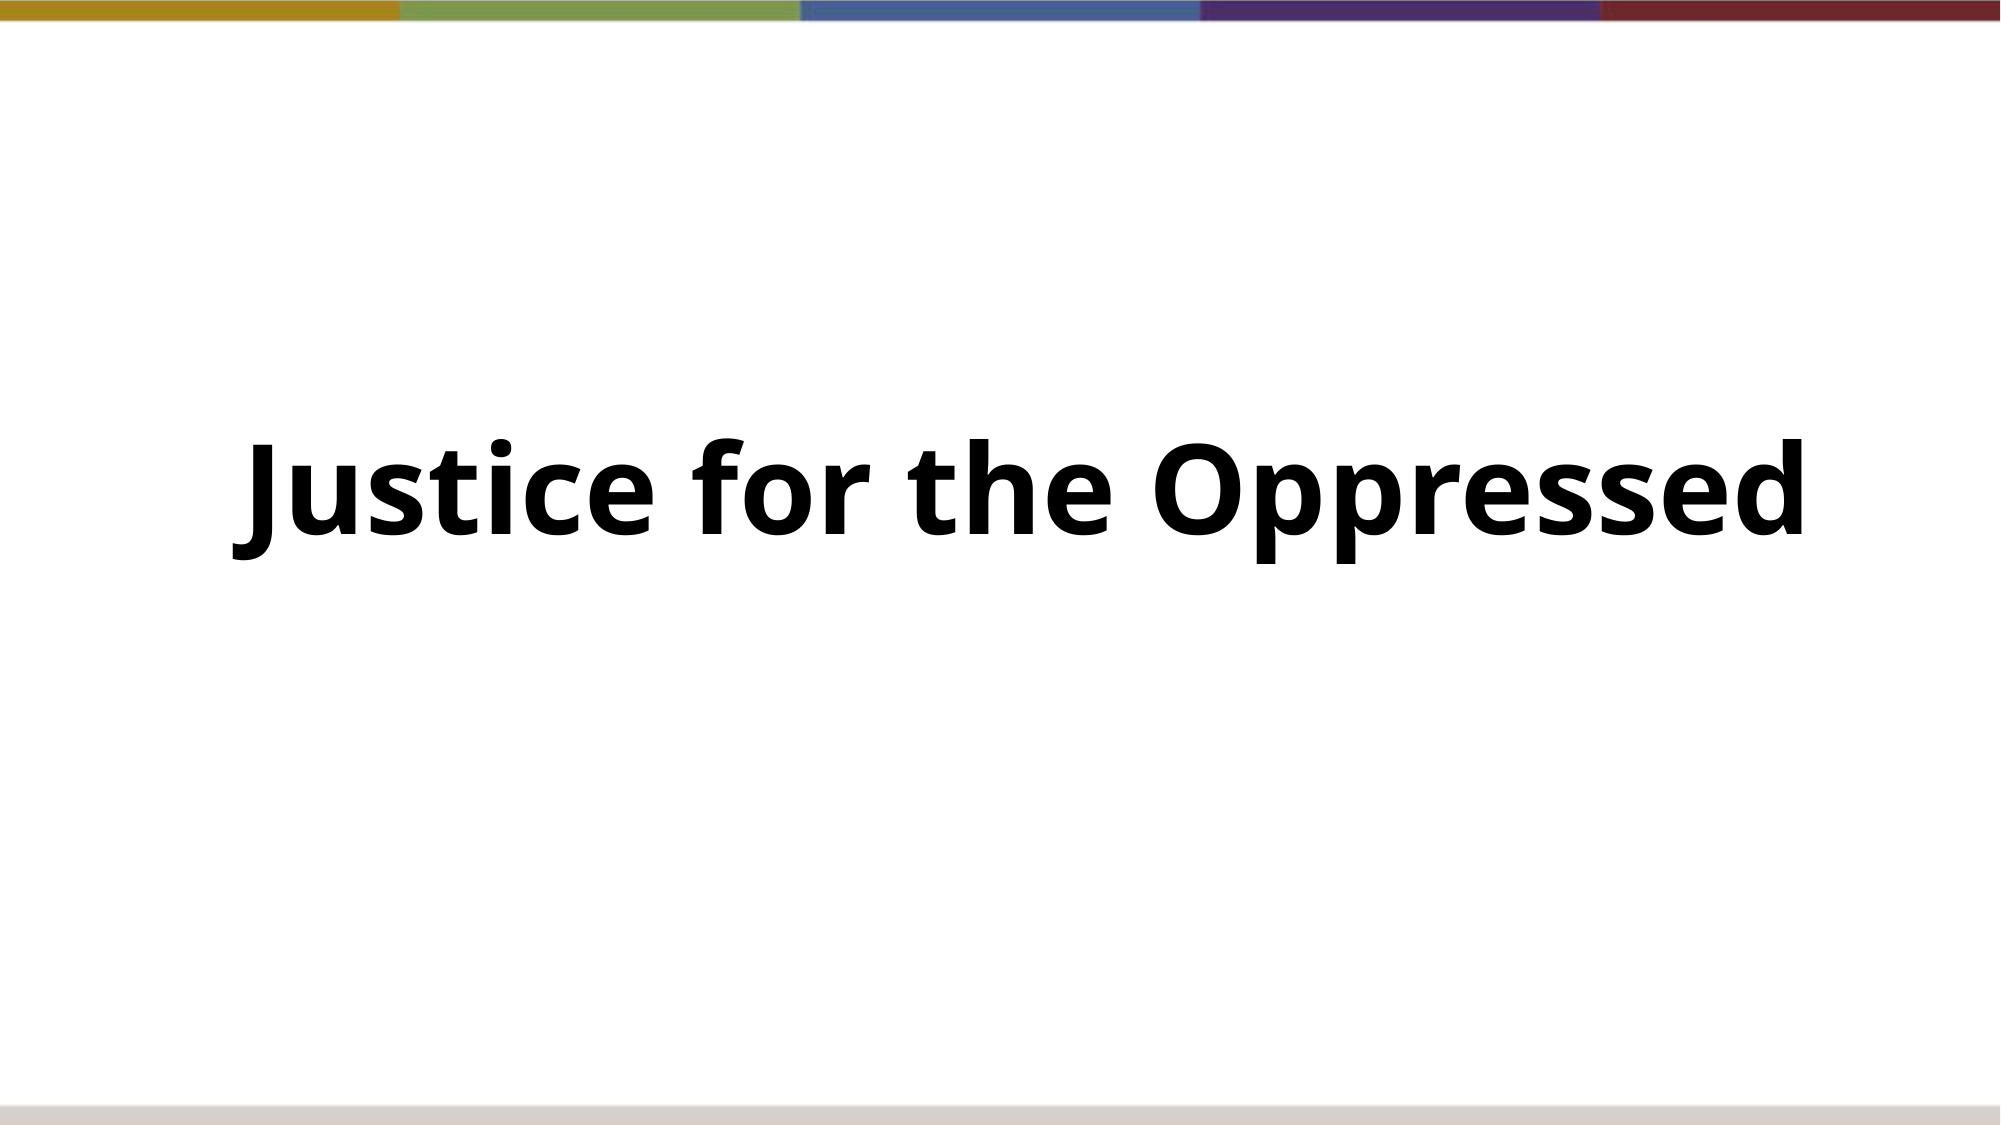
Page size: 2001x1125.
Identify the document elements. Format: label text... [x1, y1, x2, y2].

list Justice for the Oppressed [161, 320, 1862, 567]
picture [0, 0, 2001, 1125]
